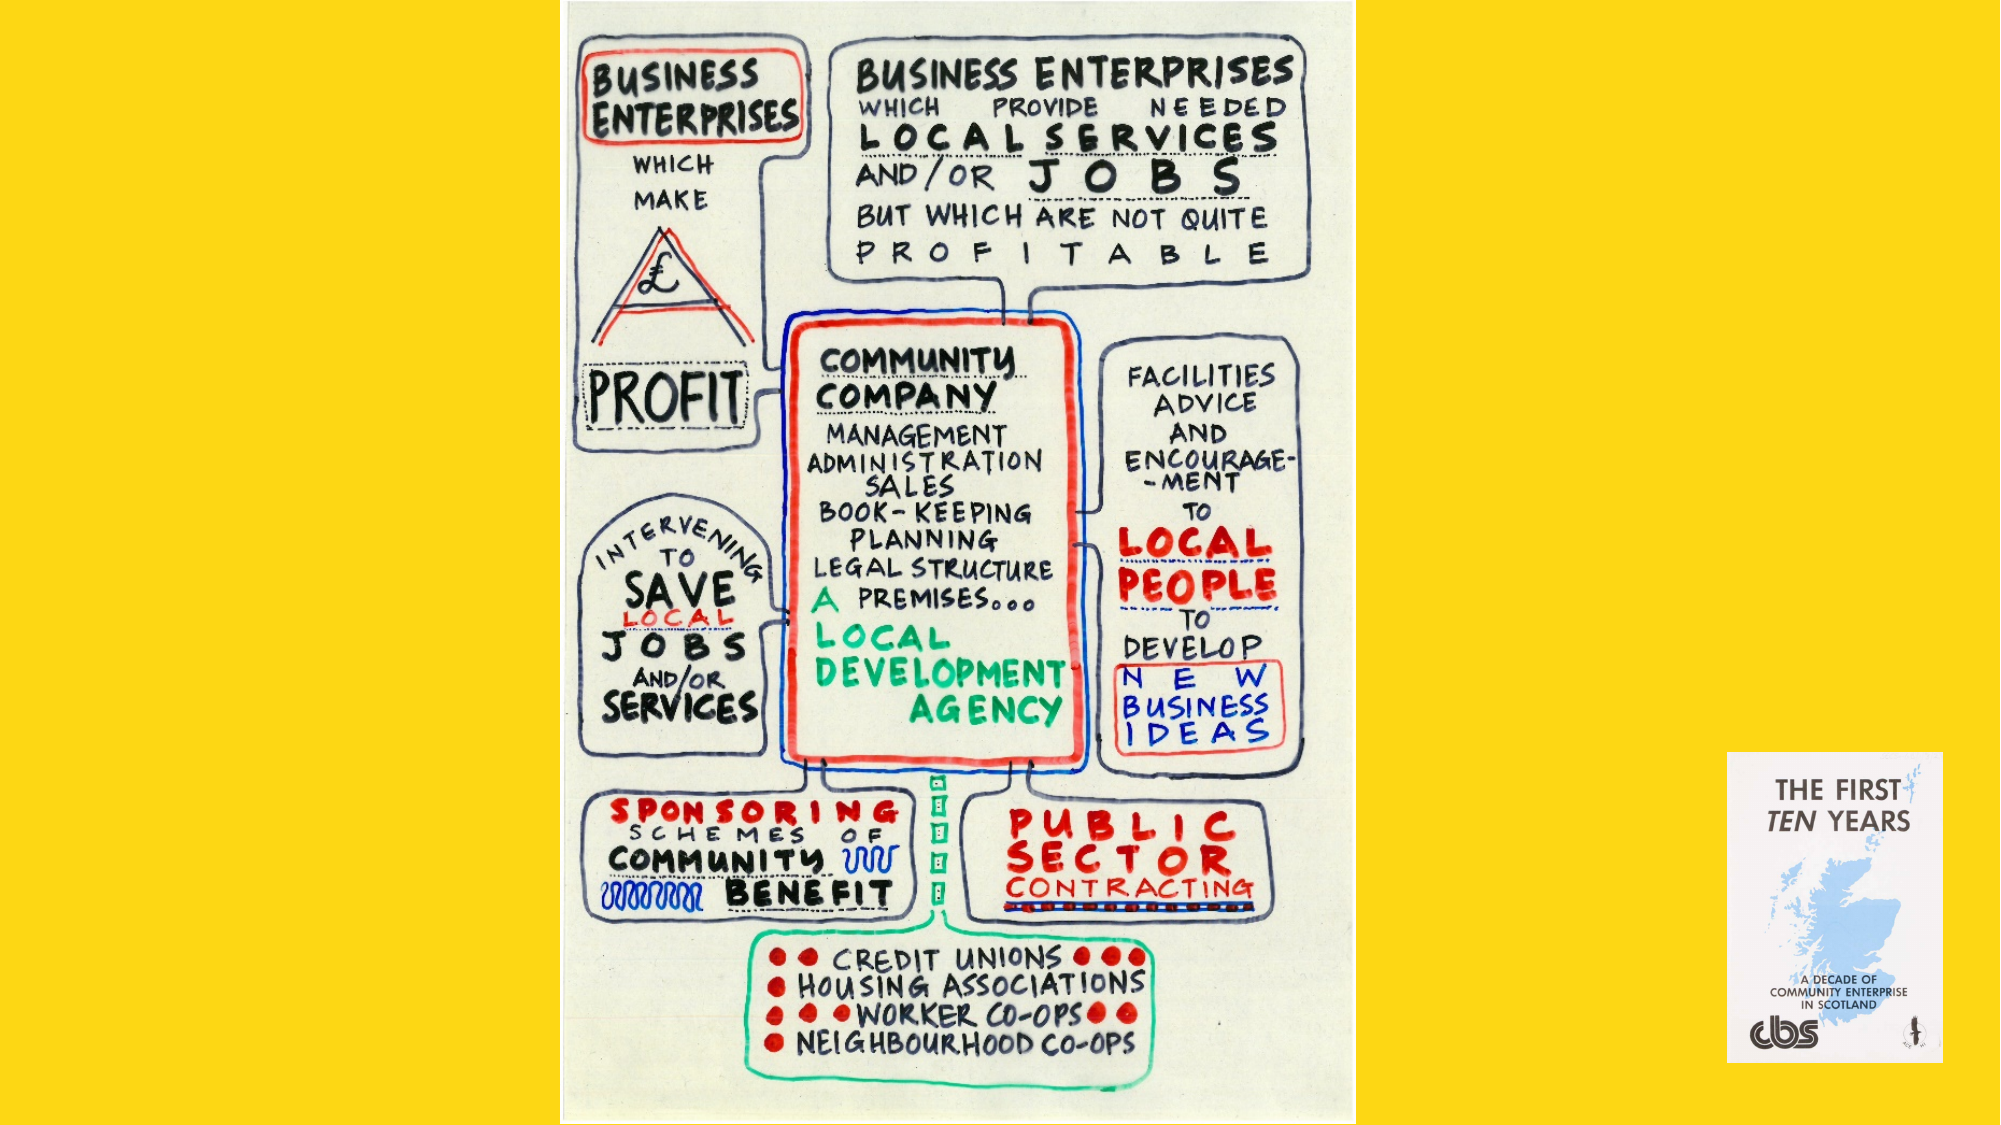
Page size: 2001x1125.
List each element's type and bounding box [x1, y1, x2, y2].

picture [1727, 752, 1943, 1063]
picture [559, 0, 1356, 1124]
